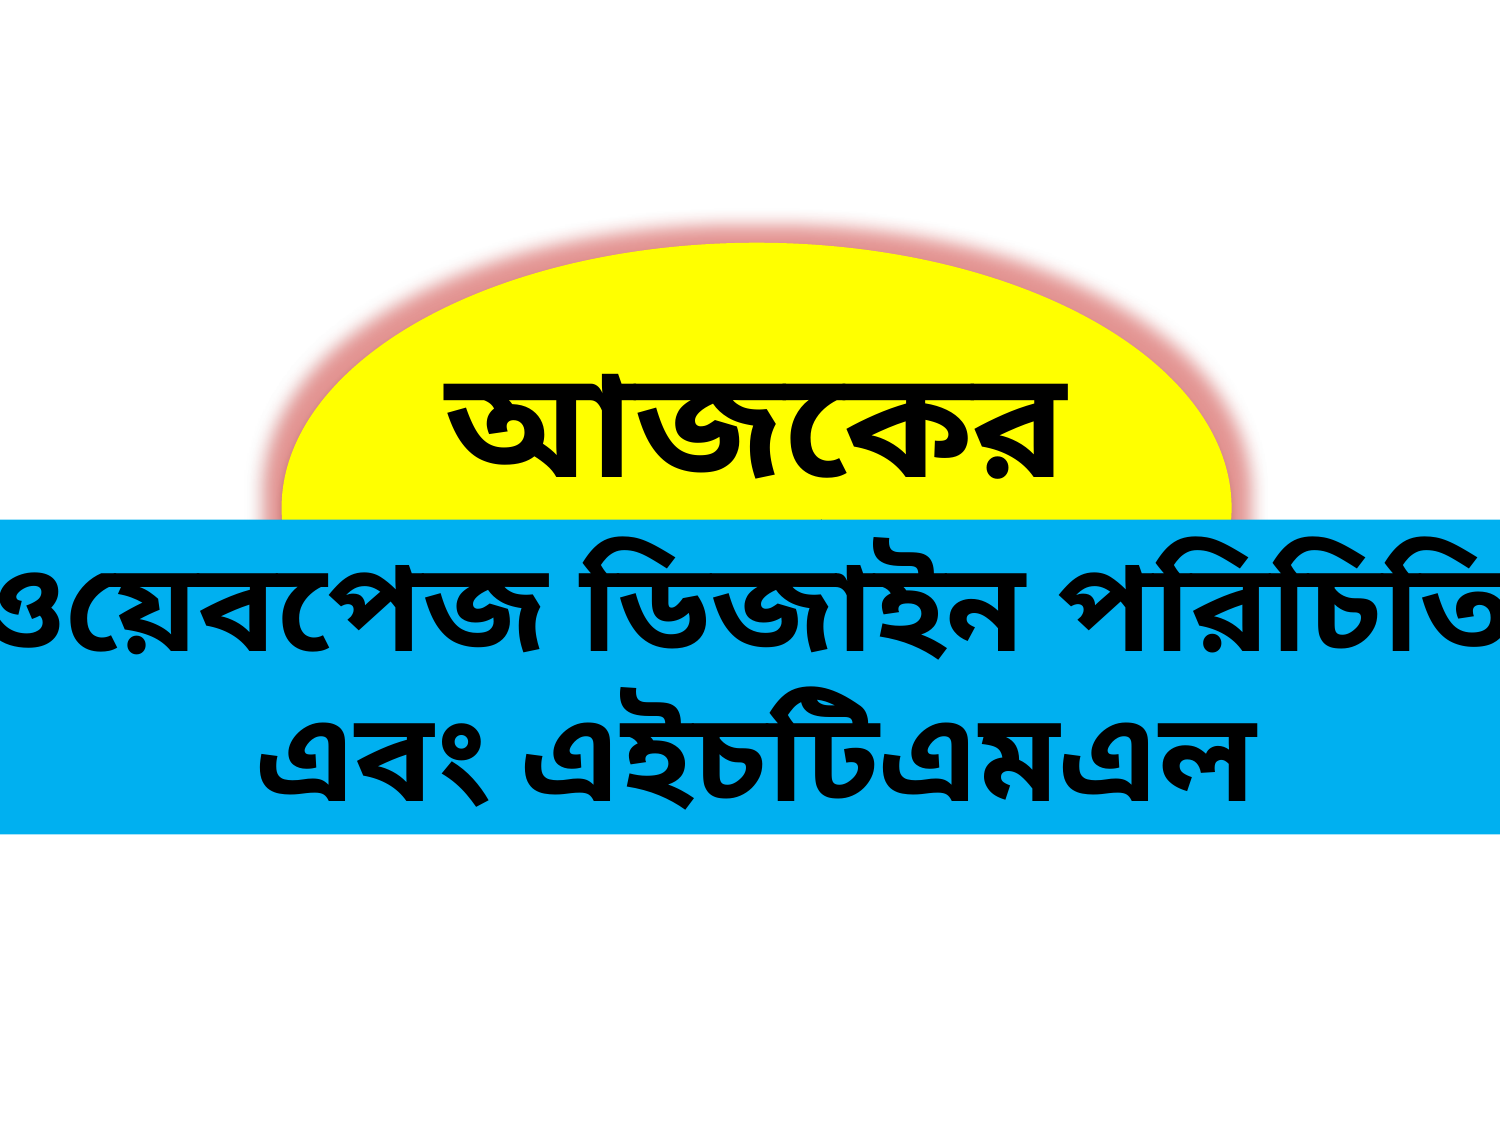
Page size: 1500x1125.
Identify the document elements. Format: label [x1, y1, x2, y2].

text_box [172, 242, 1341, 838]
